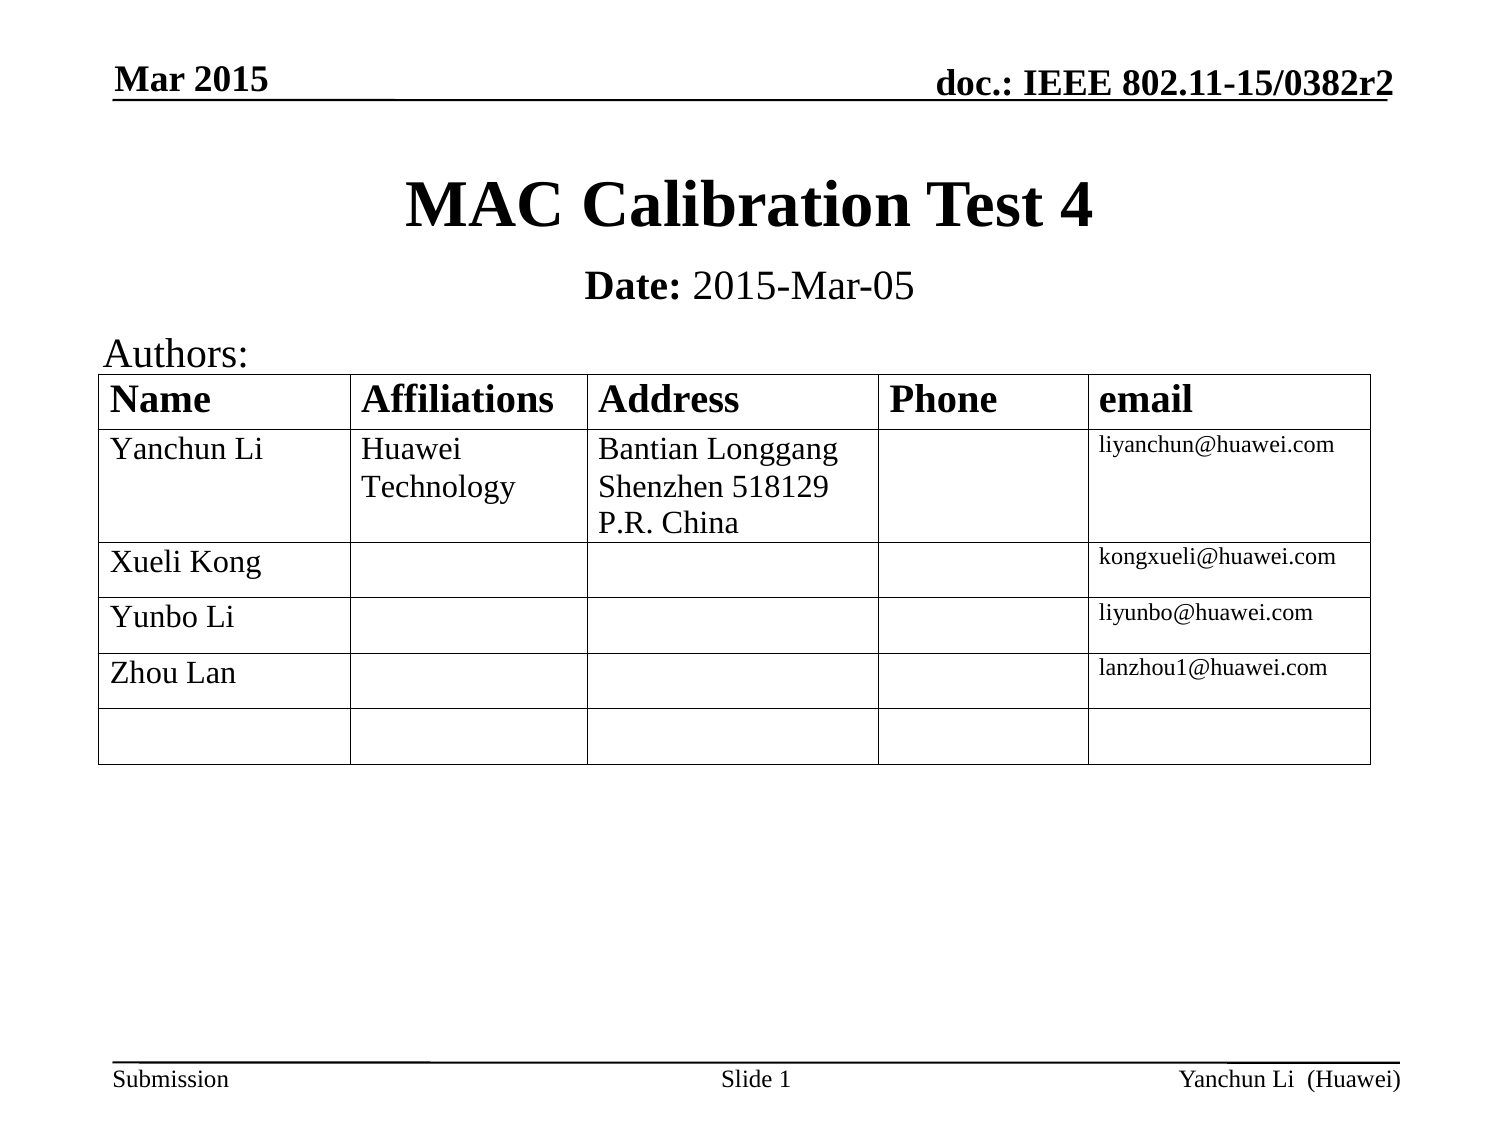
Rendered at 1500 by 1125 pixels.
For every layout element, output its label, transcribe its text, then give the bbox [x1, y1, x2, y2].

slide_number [114, 54, 493, 100]
title MAC Calibration Test 4 [112, 112, 1388, 249]
list Date: 2015-Mar-05 [112, 249, 1388, 316]
slide_number Slide 1 [712, 1061, 800, 1123]
footer Yanchun Li (Huawei) [902, 1061, 1402, 1093]
text_box Authors: [87, 318, 325, 372]
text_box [83, 373, 1399, 813]
